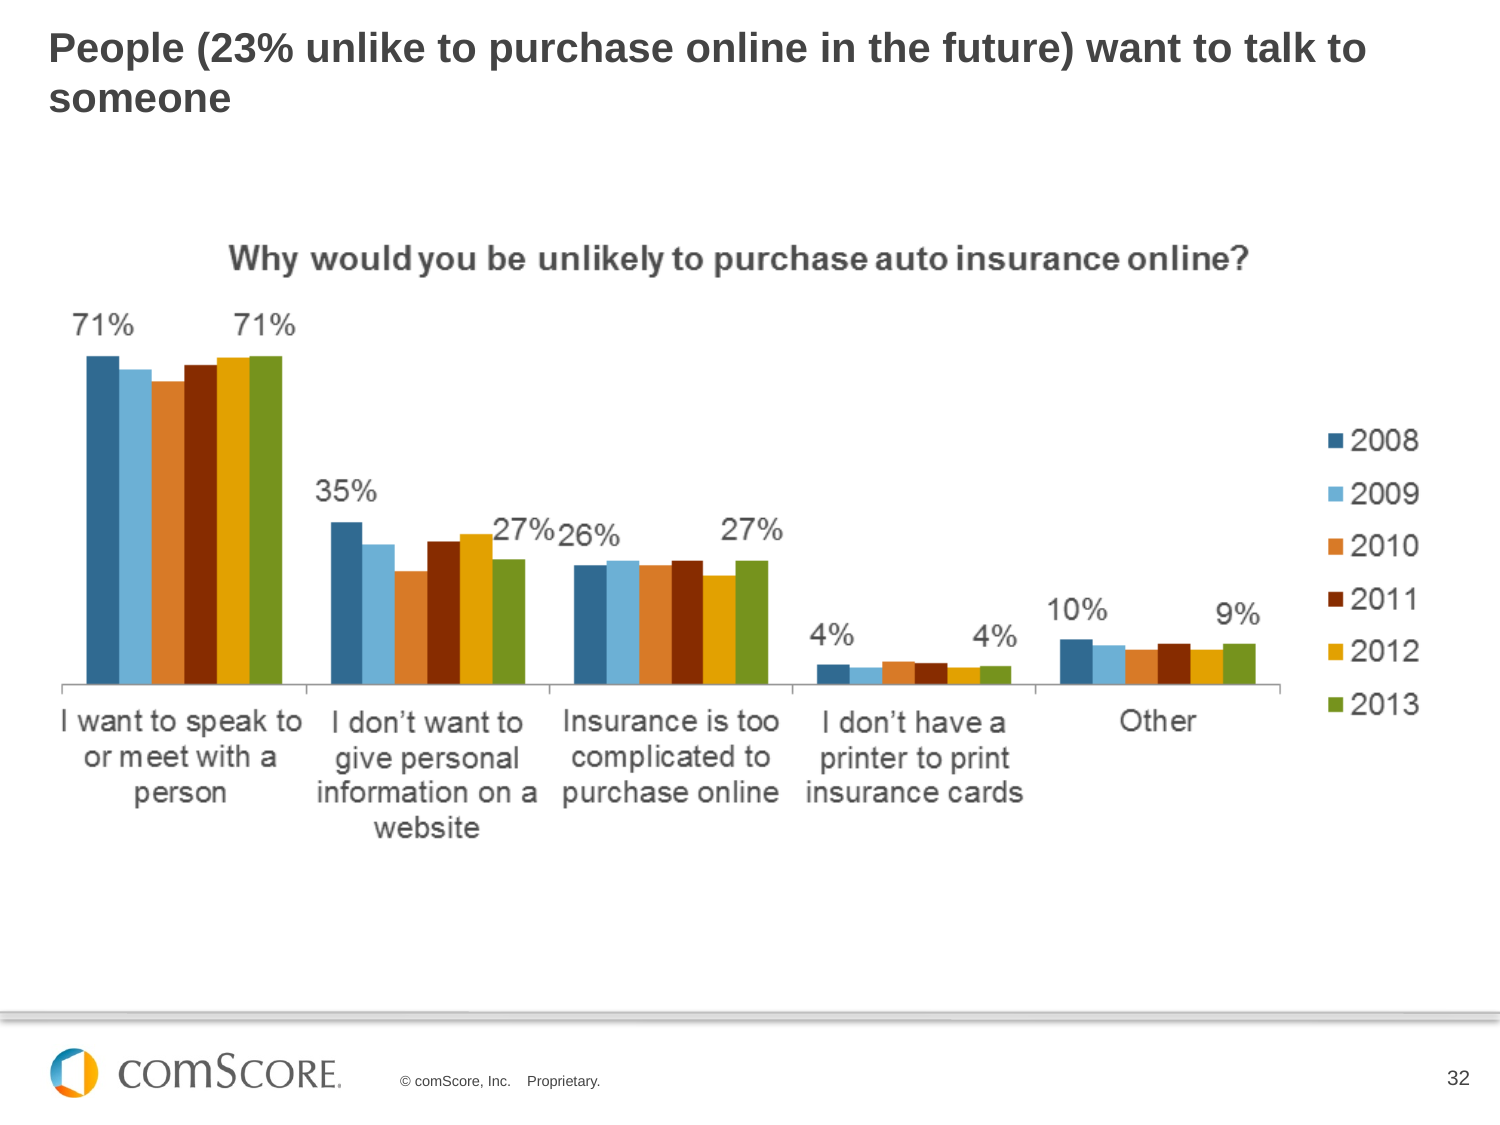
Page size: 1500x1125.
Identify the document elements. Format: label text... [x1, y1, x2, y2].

picture [40, 1044, 341, 1098]
picture [29, 214, 1450, 865]
title People (23% unlike to purchase online in the future) want to talk to someone [33, 0, 1467, 150]
